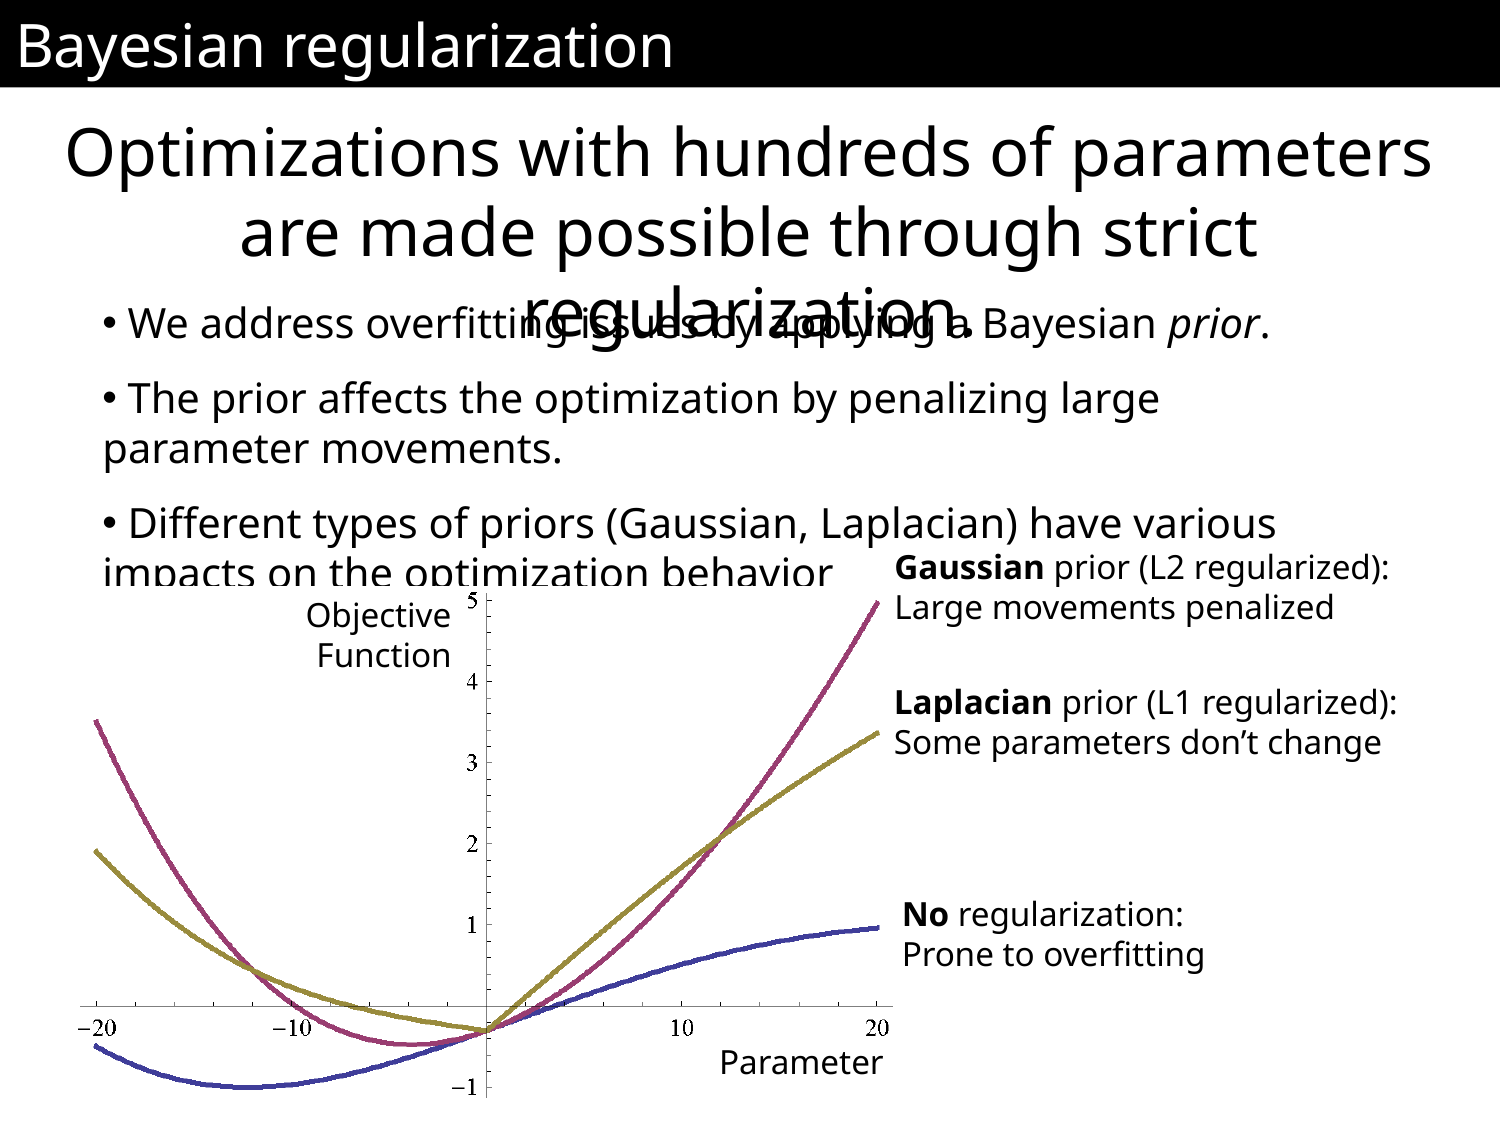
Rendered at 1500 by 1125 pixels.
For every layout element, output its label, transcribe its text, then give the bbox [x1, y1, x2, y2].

text_box Bayesian regularization [0, 0, 1500, 88]
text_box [76, 538, 1400, 1101]
text_box Optimizations with hundreds of parameters are made possible through strict regularization. [44, 102, 1456, 357]
text_box We address overfitting issues by applying a Bayesian prior. The prior affects the optimization by penalizing large parameter movements. Different types of priors (Gaussian, Laplacian) have various impacts on the optimization behavior [87, 357, 1393, 536]
